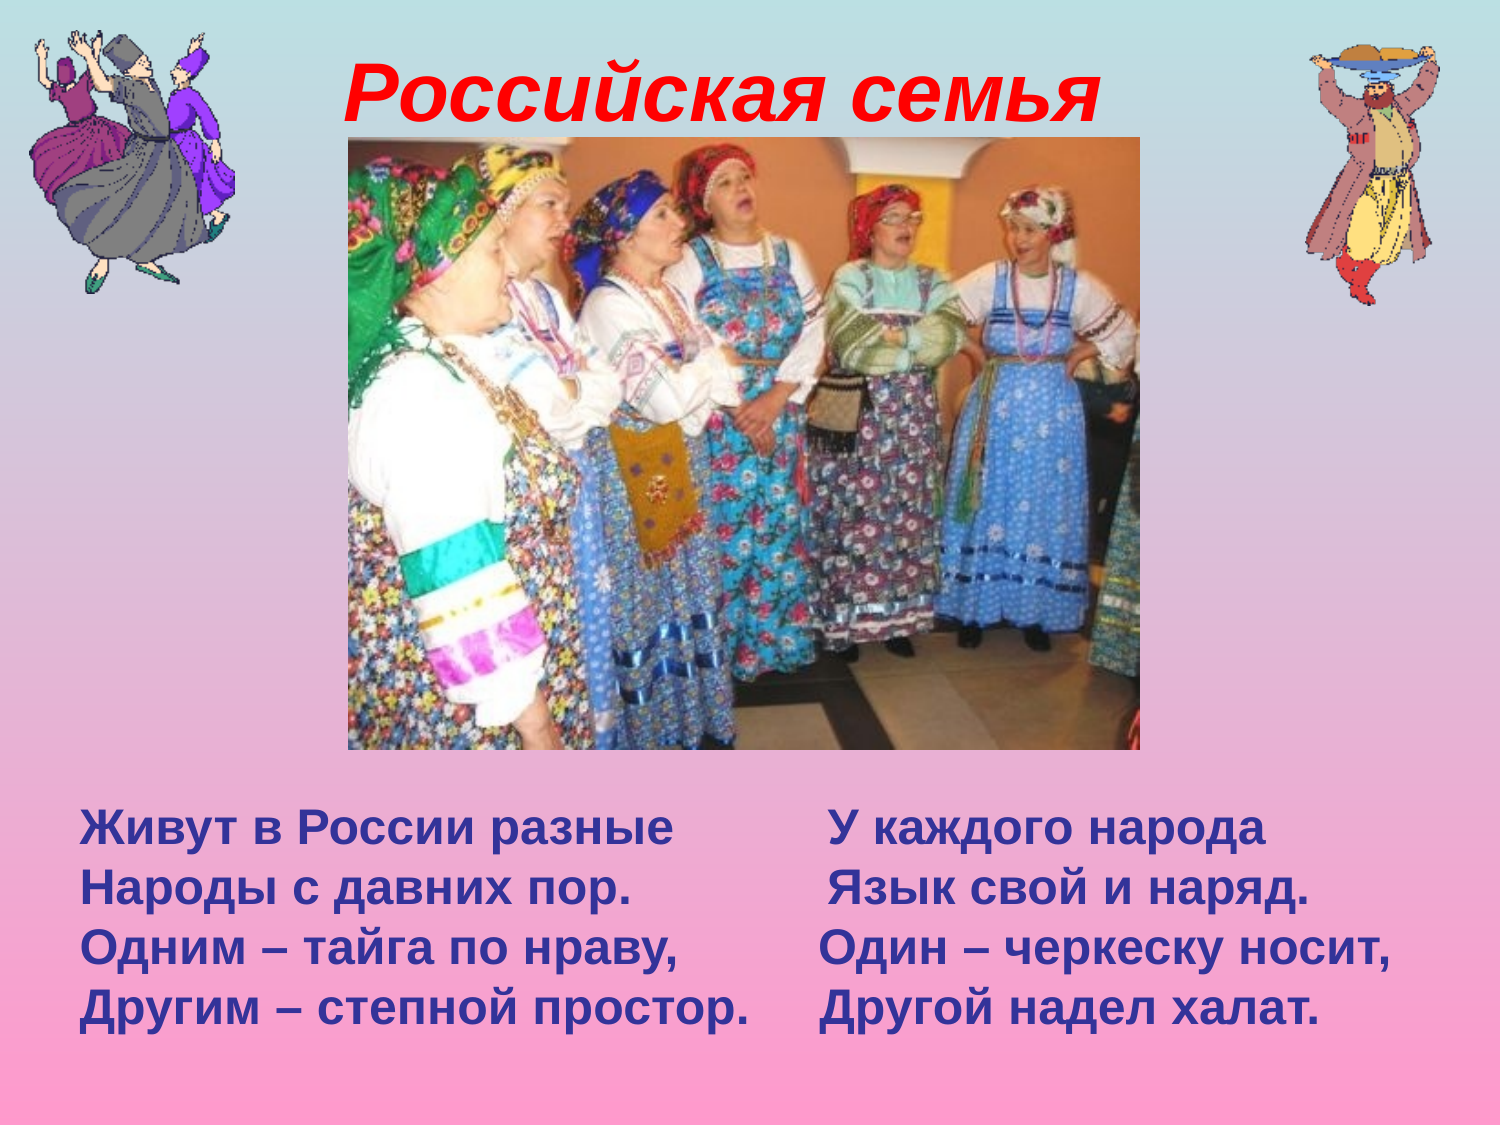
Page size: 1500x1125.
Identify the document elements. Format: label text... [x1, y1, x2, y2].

text_box Живут в России разные У каждого народа Народы с давних пор. Язык свой и наряд. Одним – тайга по нраву, Один – черкеску носит, Другим – степной простор. Другой надел халат. [64, 786, 1447, 1125]
picture [348, 136, 1141, 751]
text_box Российская семья [328, 31, 1119, 146]
picture [29, 30, 235, 294]
picture [1304, 42, 1440, 306]
